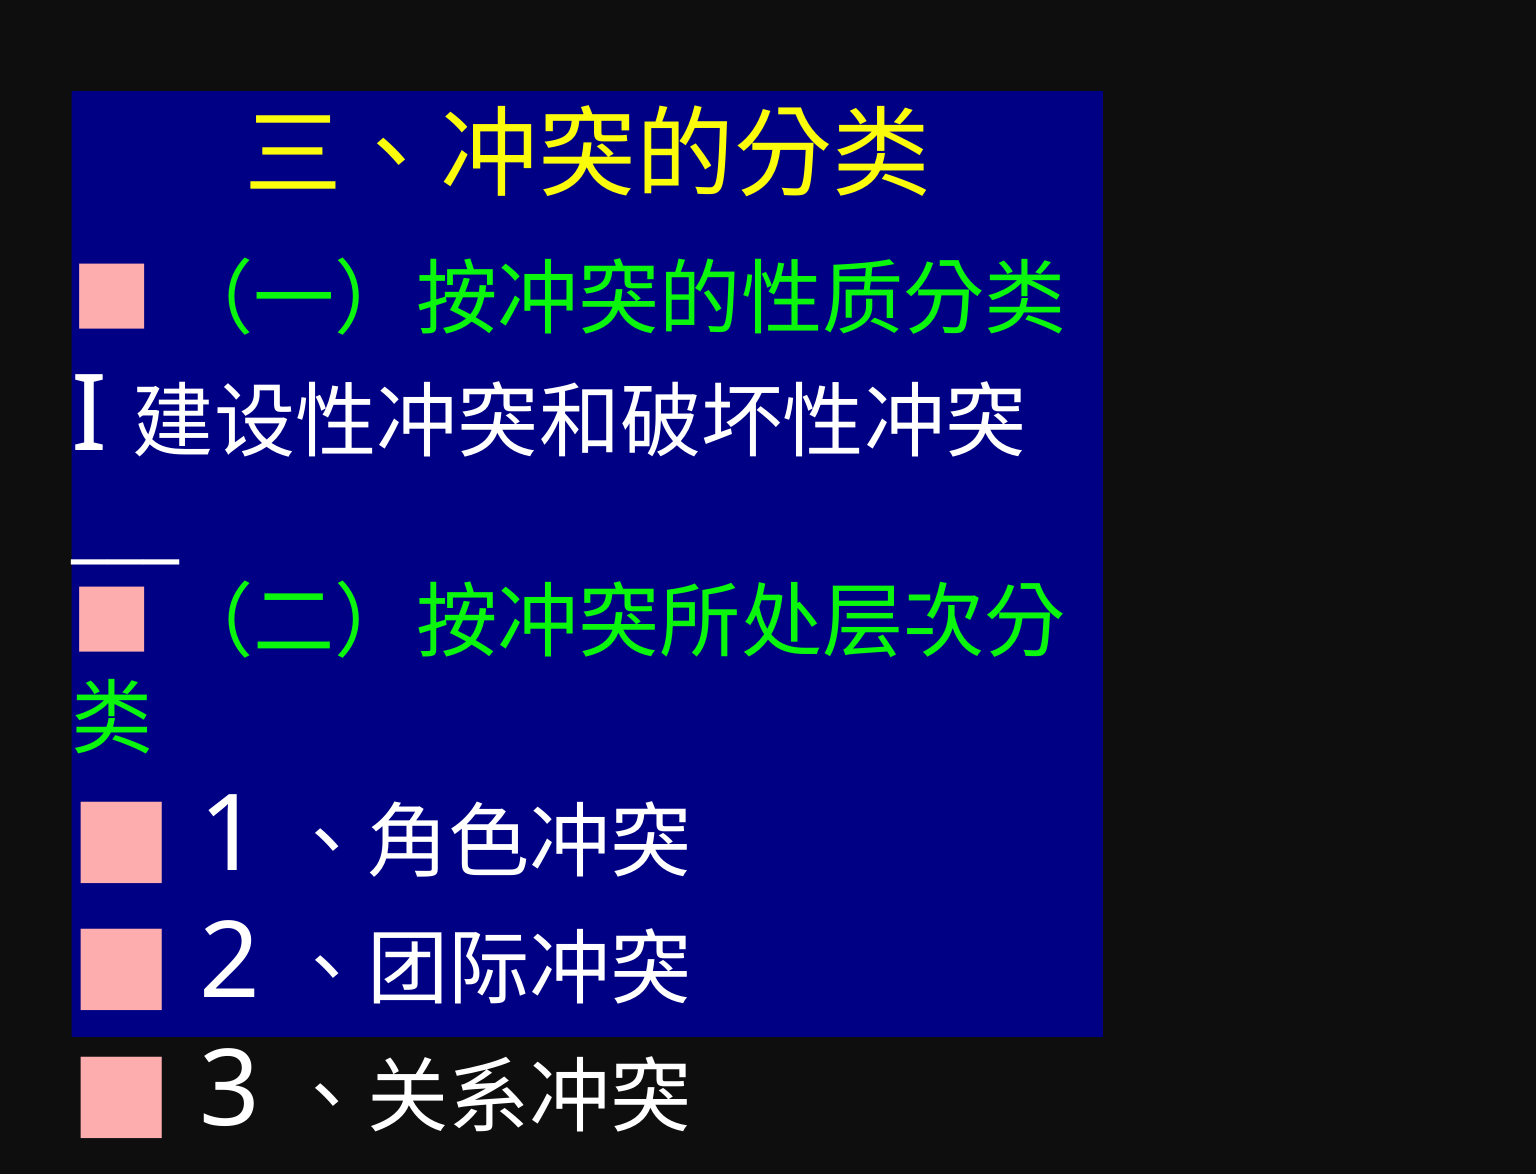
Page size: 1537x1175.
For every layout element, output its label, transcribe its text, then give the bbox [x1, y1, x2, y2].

text_box 三、冲突的分类 ■（一）按冲突的性质分类 I建设性冲突和破坏性冲突 ___ ■（二）按冲突所处层次分类 ■ 1、角色冲突 ■ 2、团际冲突 ■ 3、关系冲突 ■4、任务冲突 ■ 5、过程冲突 [71, 91, 1103, 1037]
